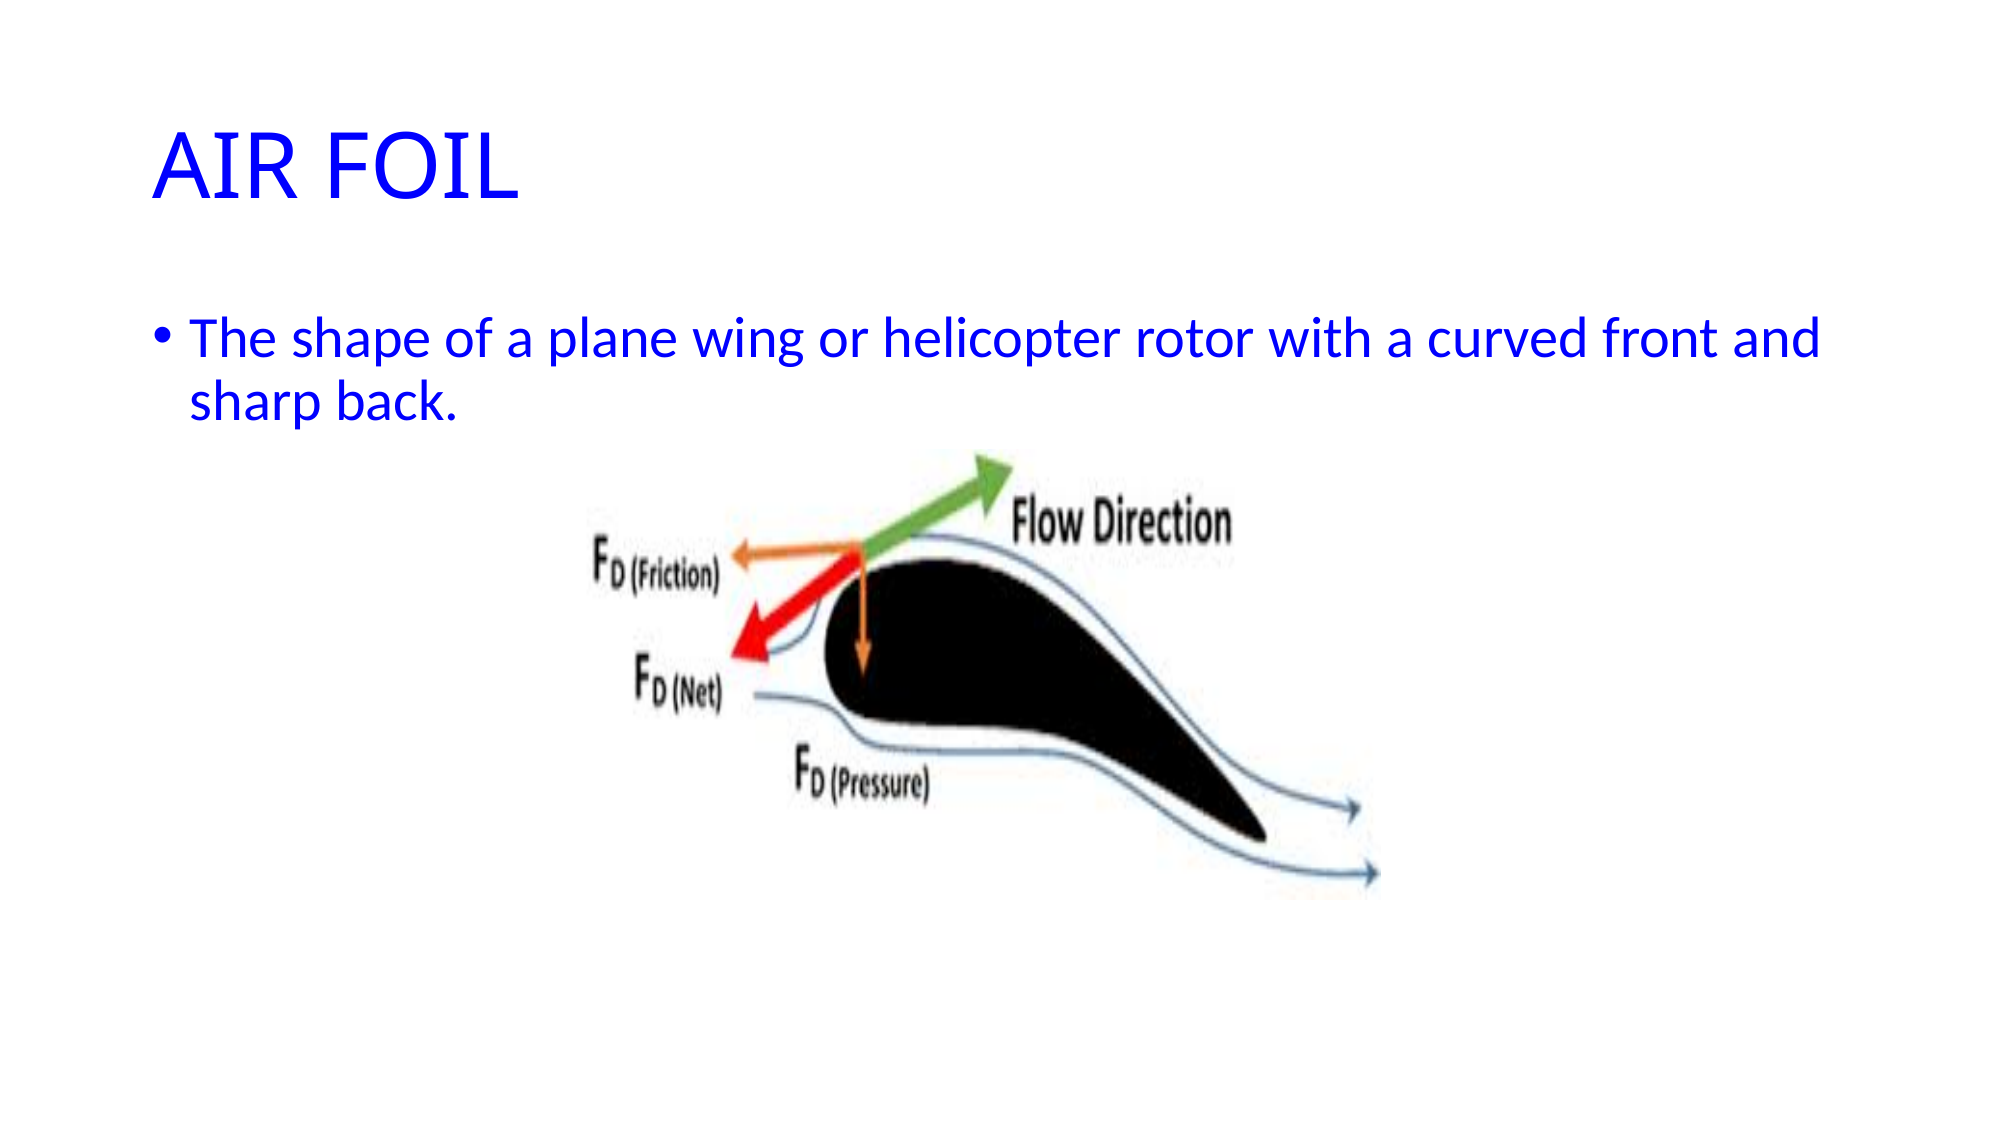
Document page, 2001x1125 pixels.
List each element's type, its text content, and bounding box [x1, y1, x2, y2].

list The shape of a plane wing or helicopter rotor with a curved front and sharp back. [137, 299, 1863, 1014]
picture [572, 449, 1381, 900]
title AIR FOIL [137, 59, 1863, 278]
